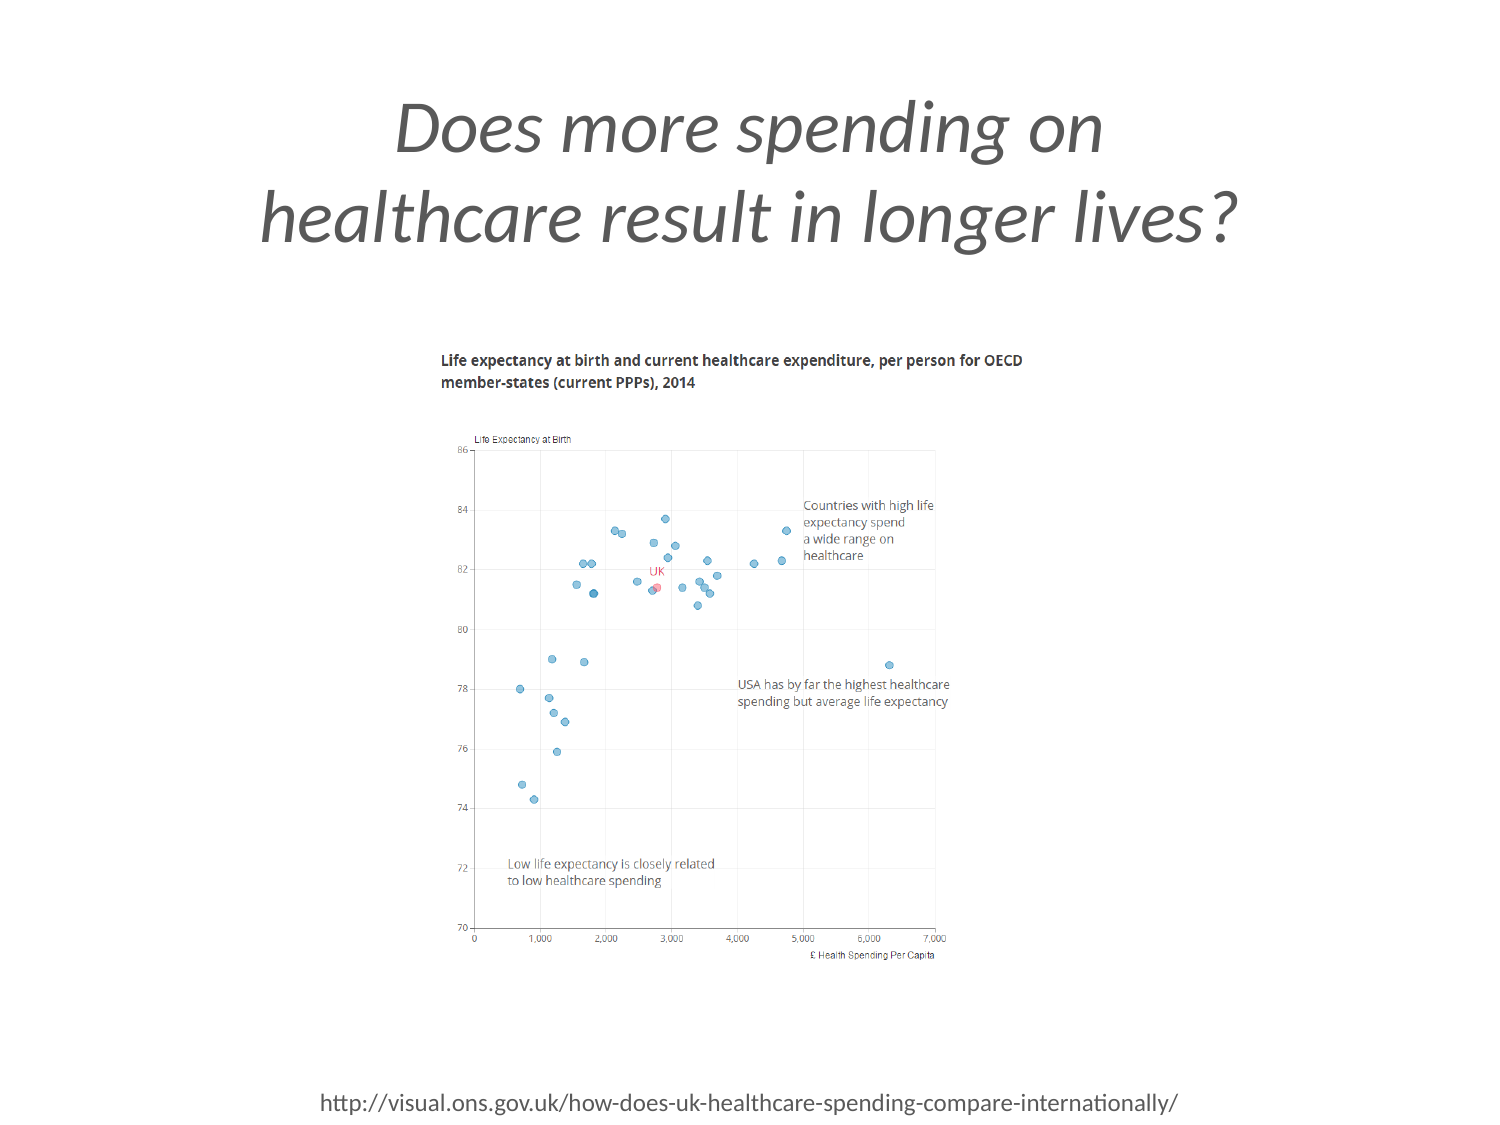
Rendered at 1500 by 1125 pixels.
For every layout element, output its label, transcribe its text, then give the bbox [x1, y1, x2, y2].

picture [424, 337, 1038, 969]
text_box http://visual.ons.gov.uk/how-does-uk-healthcare-spending-compare-internationally/ [0, 1079, 1500, 1125]
text_box Does more spending on healthcare result in longer lives? [224, 70, 1275, 265]
